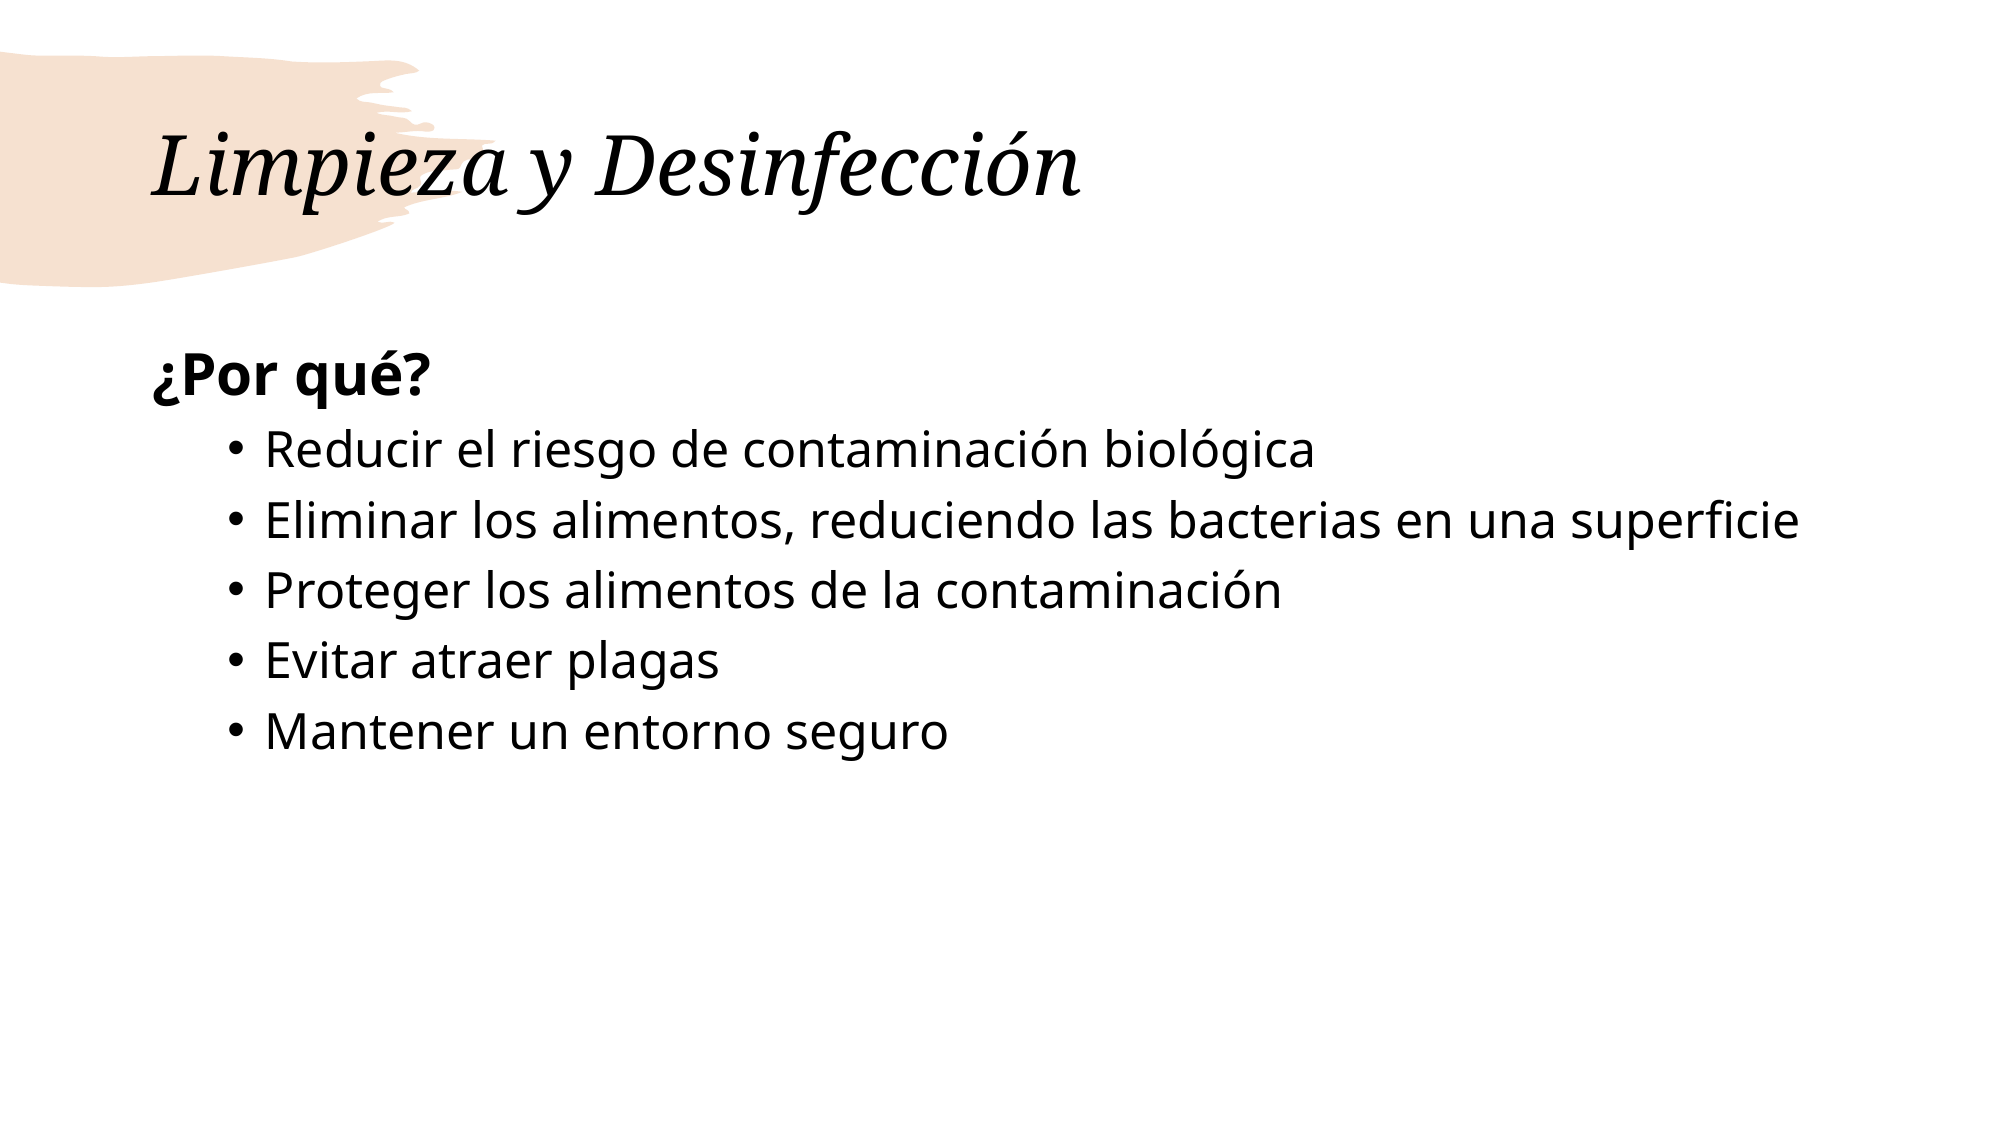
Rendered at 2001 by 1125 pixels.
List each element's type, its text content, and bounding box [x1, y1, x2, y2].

title Limpieza y Desinfección [137, 59, 1863, 278]
list ¿Por qué? Reducir el riesgo de contaminación biológica Eliminar los alimentos, reduciendo las bacterias en una superficie Proteger los alimentos de la contaminación Evitar atraer plagas Mantener un entorno seguro [137, 329, 1863, 1013]
